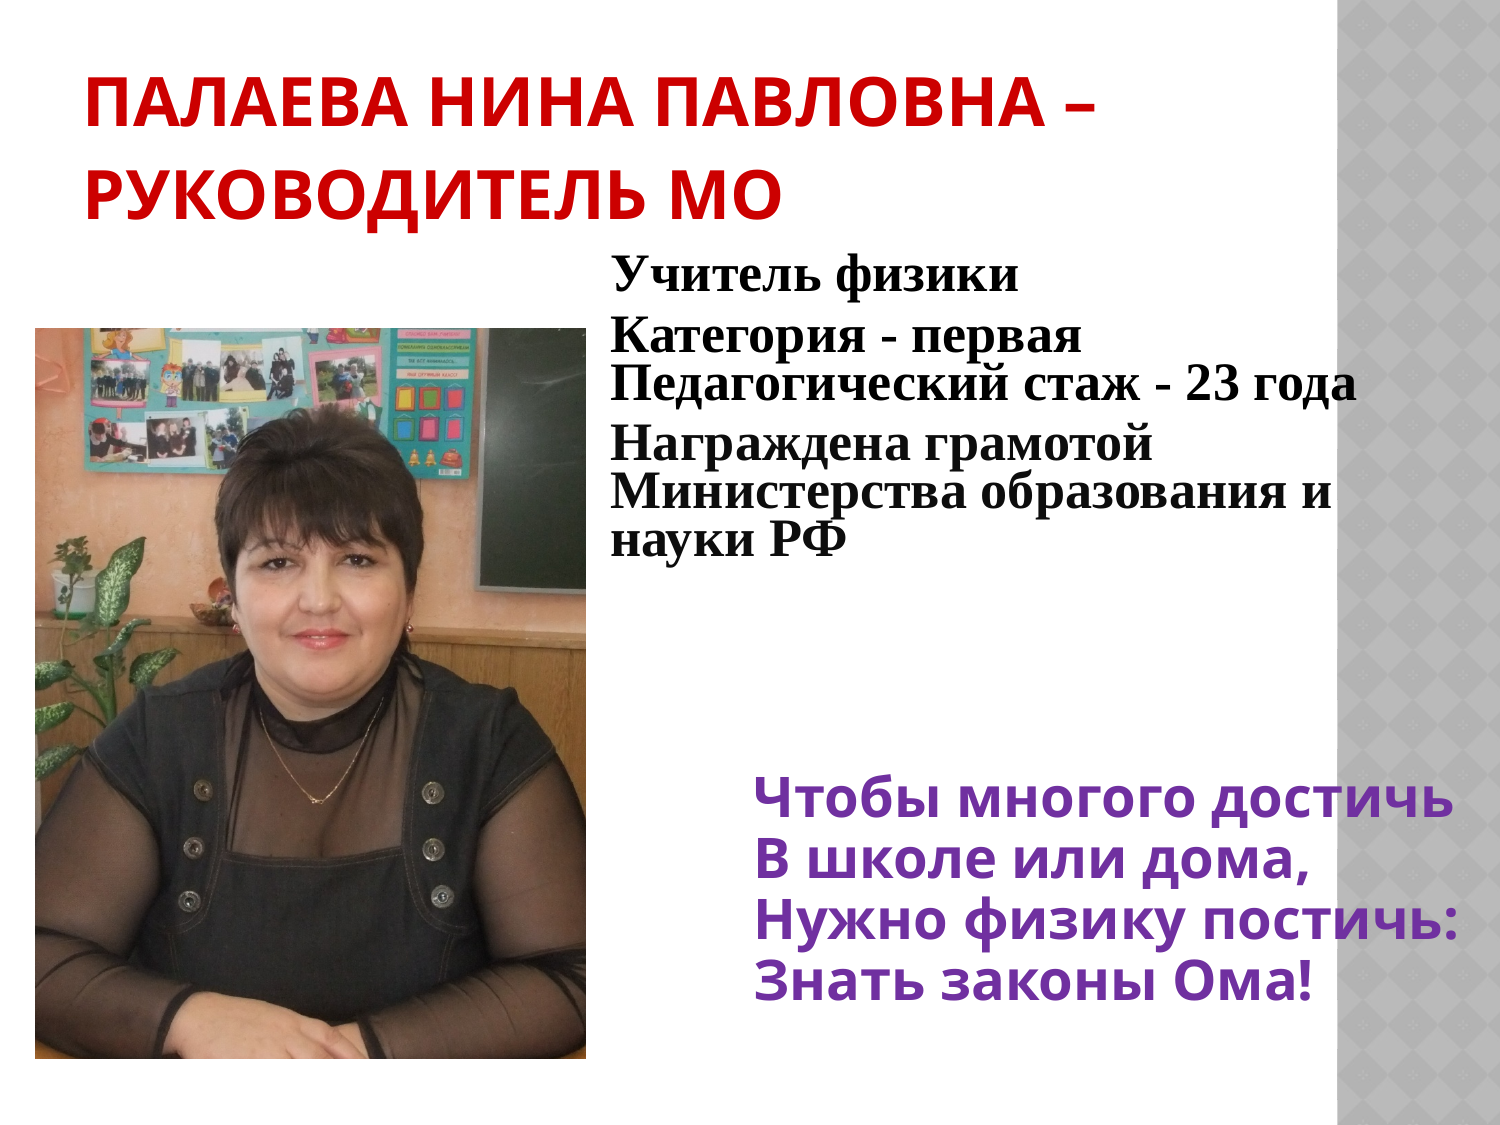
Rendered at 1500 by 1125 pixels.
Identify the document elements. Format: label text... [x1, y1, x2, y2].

list Учитель физики Категория - первая Педагогический стаж - 23 года Награждена грамотой Министерства образования и науки РФ [550, 246, 1500, 668]
title Палаева Нина Павловна – руководитель МО [75, 52, 1263, 240]
picture [34, 327, 587, 1059]
text_box Чтобы многого достичь В школе или дома, Нужно физику постичь: Знать законы Ома! [691, 761, 1500, 1125]
